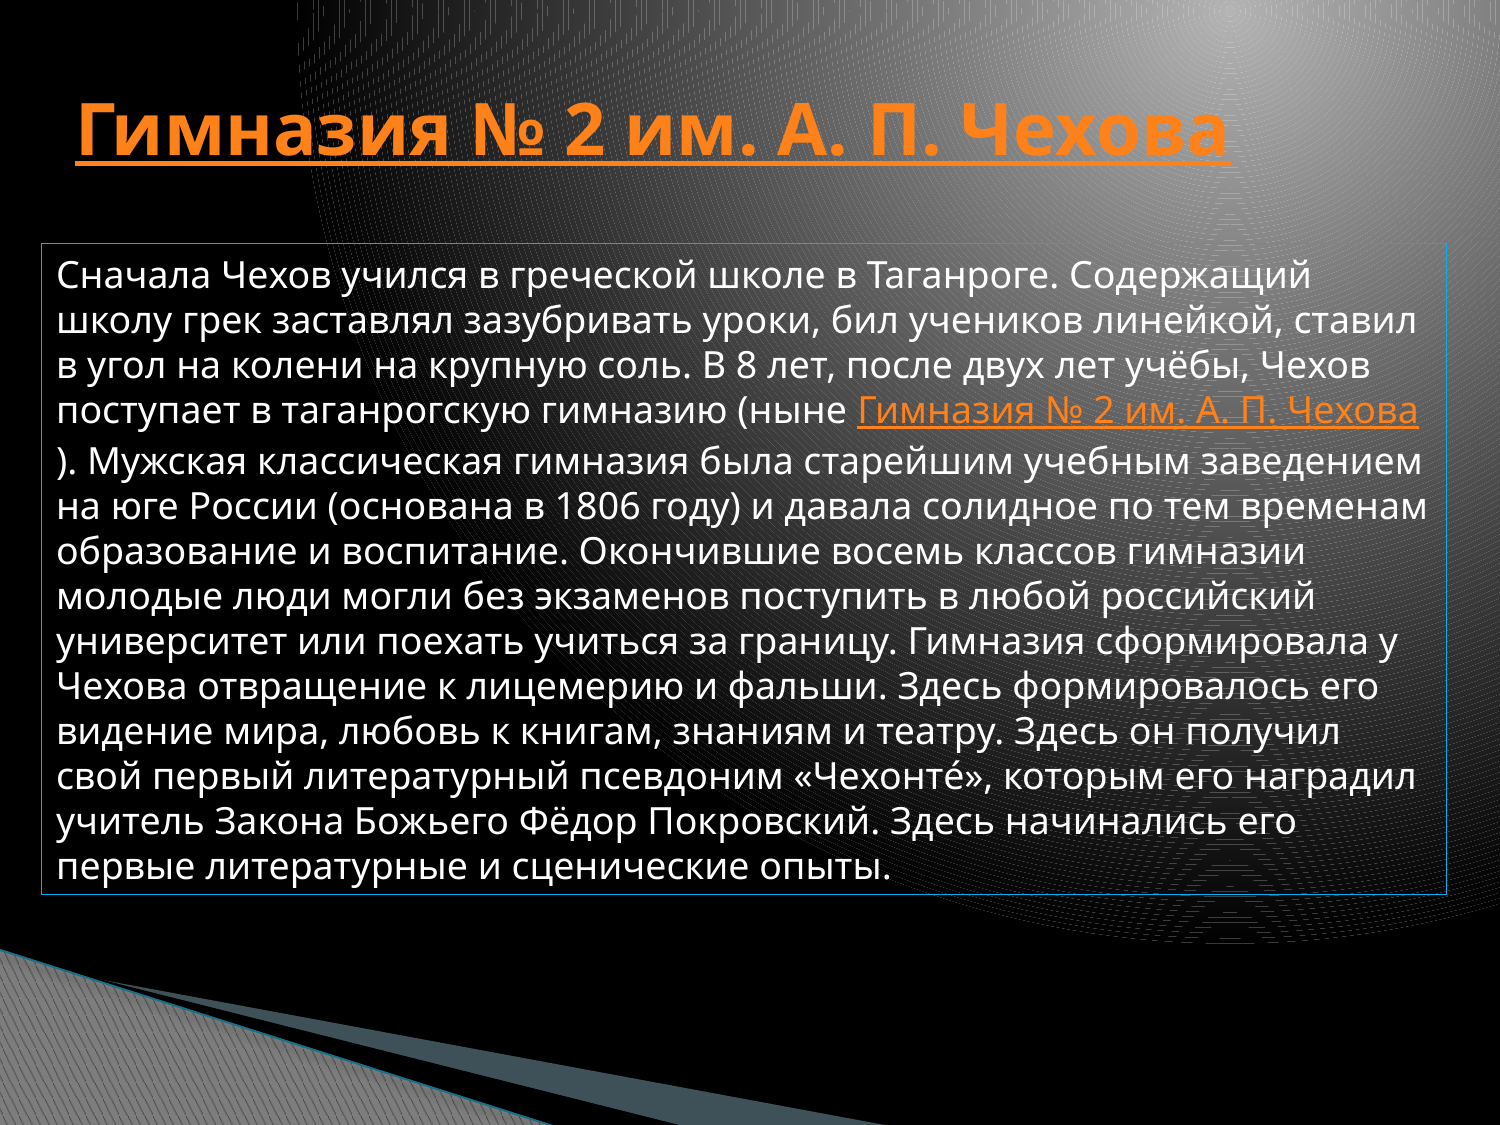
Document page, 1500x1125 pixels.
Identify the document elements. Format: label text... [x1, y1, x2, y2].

title Гимназия № 2 им. А. П. Чехова [41, 45, 1447, 220]
text_box Сначала Чехов учился в греческой школе в Таганроге. Содержащий школу грек заставлял зазубривать уроки, бил учеников линейкой, ставил в угол на колени на крупную соль. В 8 лет, после двух лет учёбы, Чехов поступает в таганрогскую гимназию (ныне Гимназия № 2 им. А. П. Чехова). Мужская классическая гимназия была старейшим учебным заведением на юге России (основана в 1806 году) и давала солидное по тем временам образование и воспитание. Окончившие восемь классов гимназии молодые люди могли без экзаменов поступить в любой российский университет или поехать учиться за границу. Гимназия сформировала у Чехова отвращение к лицемерию и фальши. Здесь формировалось его видение мира, любовь к книгам, знаниям и театру. Здесь он получил свой первый литературный псевдоним «Чехонте́», которым его наградил учитель Закона Божьего Фёдор Покровский. Здесь начинались его первые литературные и сценические опыты. [41, 243, 1447, 895]
picture [0, 952, 543, 1125]
